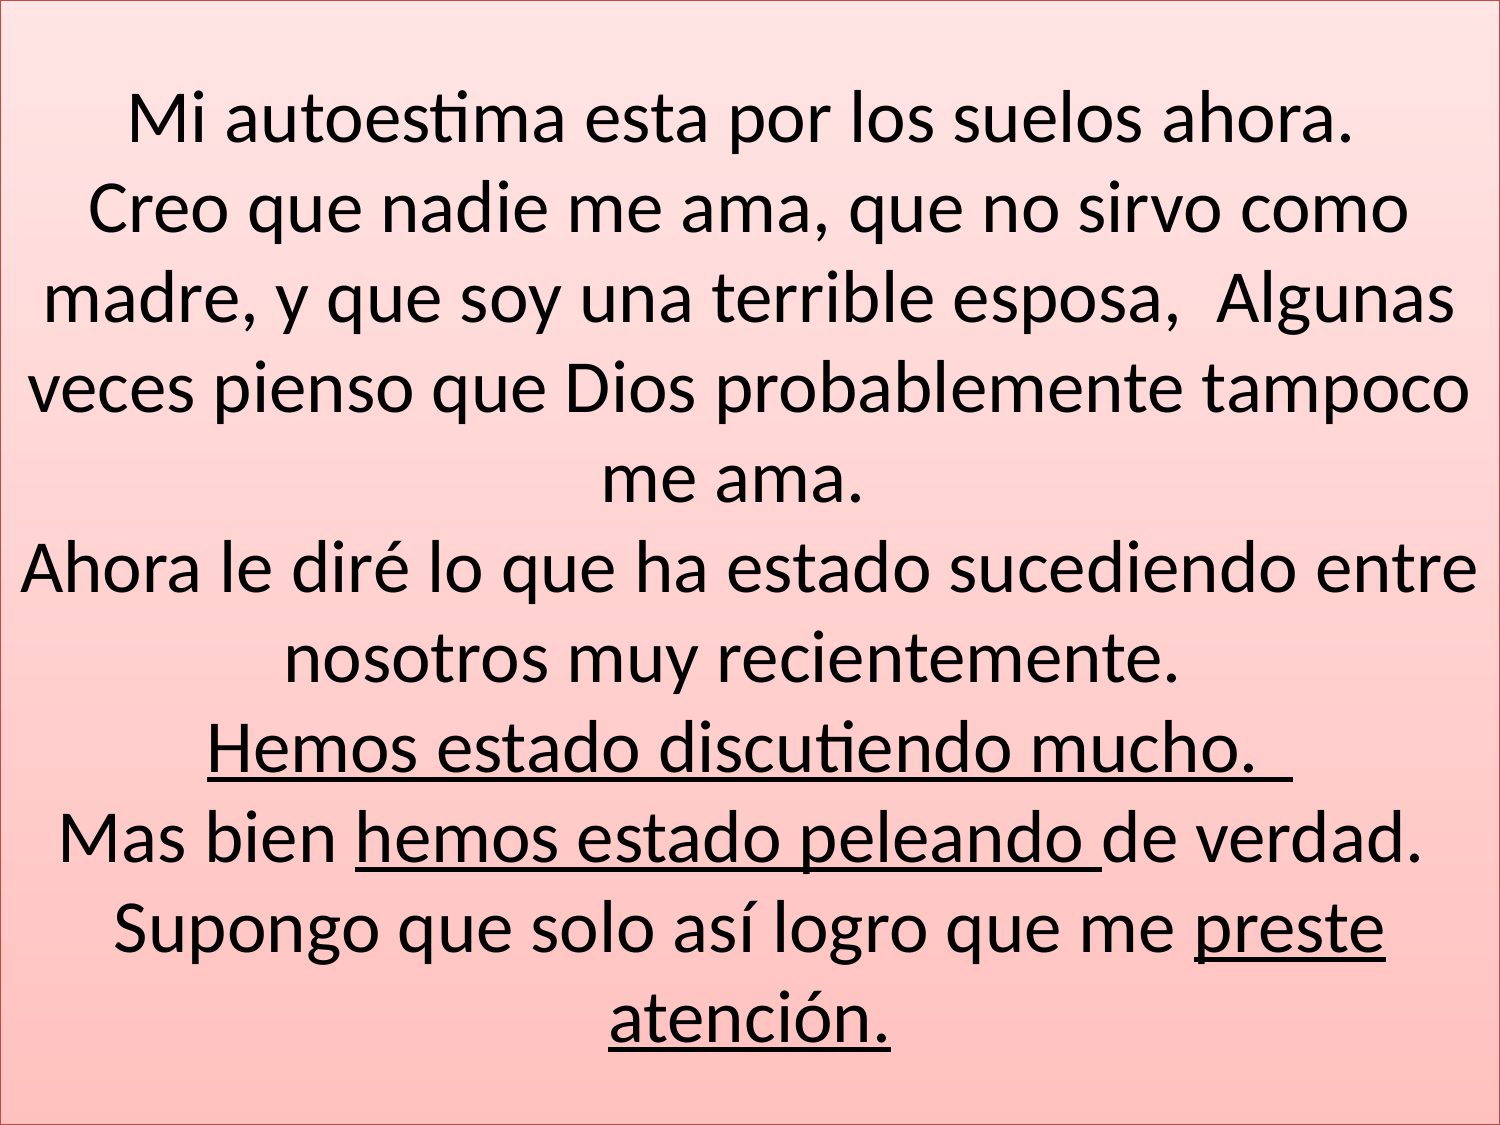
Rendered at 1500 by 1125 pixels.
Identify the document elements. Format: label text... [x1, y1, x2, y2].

title Mi autoestima esta por los suelos ahora. Creo que nadie me ama, que no sirvo como madre, y que soy una terrible esposa, Algunas veces pienso que Dios probablemente tampoco me ama. Ahora le diré lo que ha estado sucediendo entre nosotros muy recientemente. Hemos estado discutiendo mucho. Mas bien hemos estado peleando de verdad. Supongo que solo así logro que me preste atención. [0, 0, 1500, 1125]
